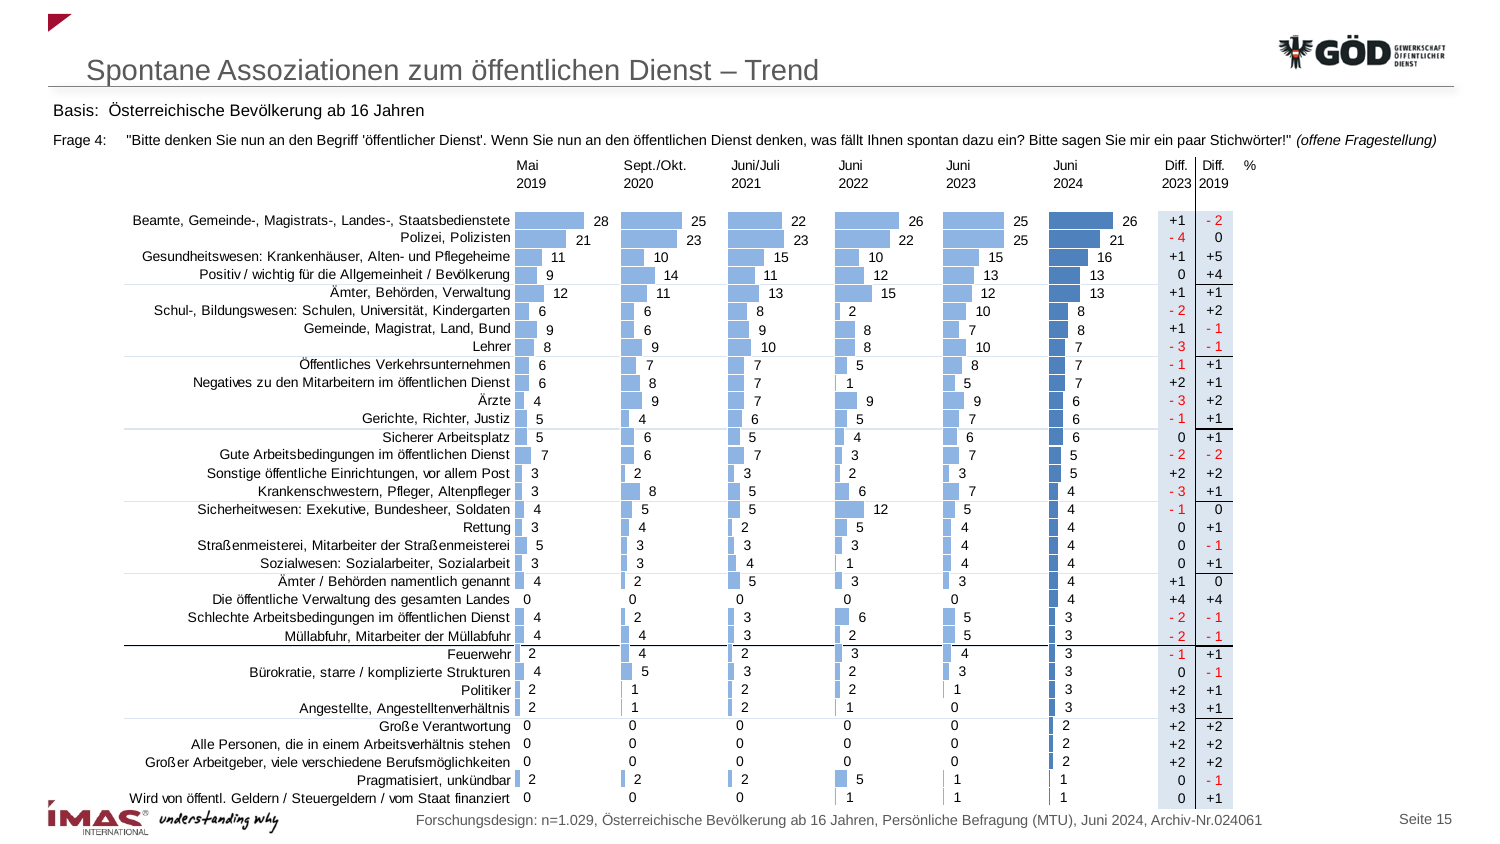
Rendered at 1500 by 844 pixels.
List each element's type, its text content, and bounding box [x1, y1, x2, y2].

picture [1306, 20, 1453, 84]
list Frage 4: "Bitte denken Sie nun an den Begriff 'öffentlicher Dienst'. Wenn Sie nun an den öffentlichen Dienst denken, was fällt Ihnen spontan dazu ein? Bitte sagen Sie mir ein paar Stichwörter!" (offene Fragestellung) [53, 125, 1459, 174]
picture [47, 156, 1260, 836]
title Spontane Assoziationen zum öffentlichen Dienst – Trend [71, 15, 1306, 86]
list Basis: Österreichische Bevölkerung ab 16 Jahren [53, 95, 1459, 125]
